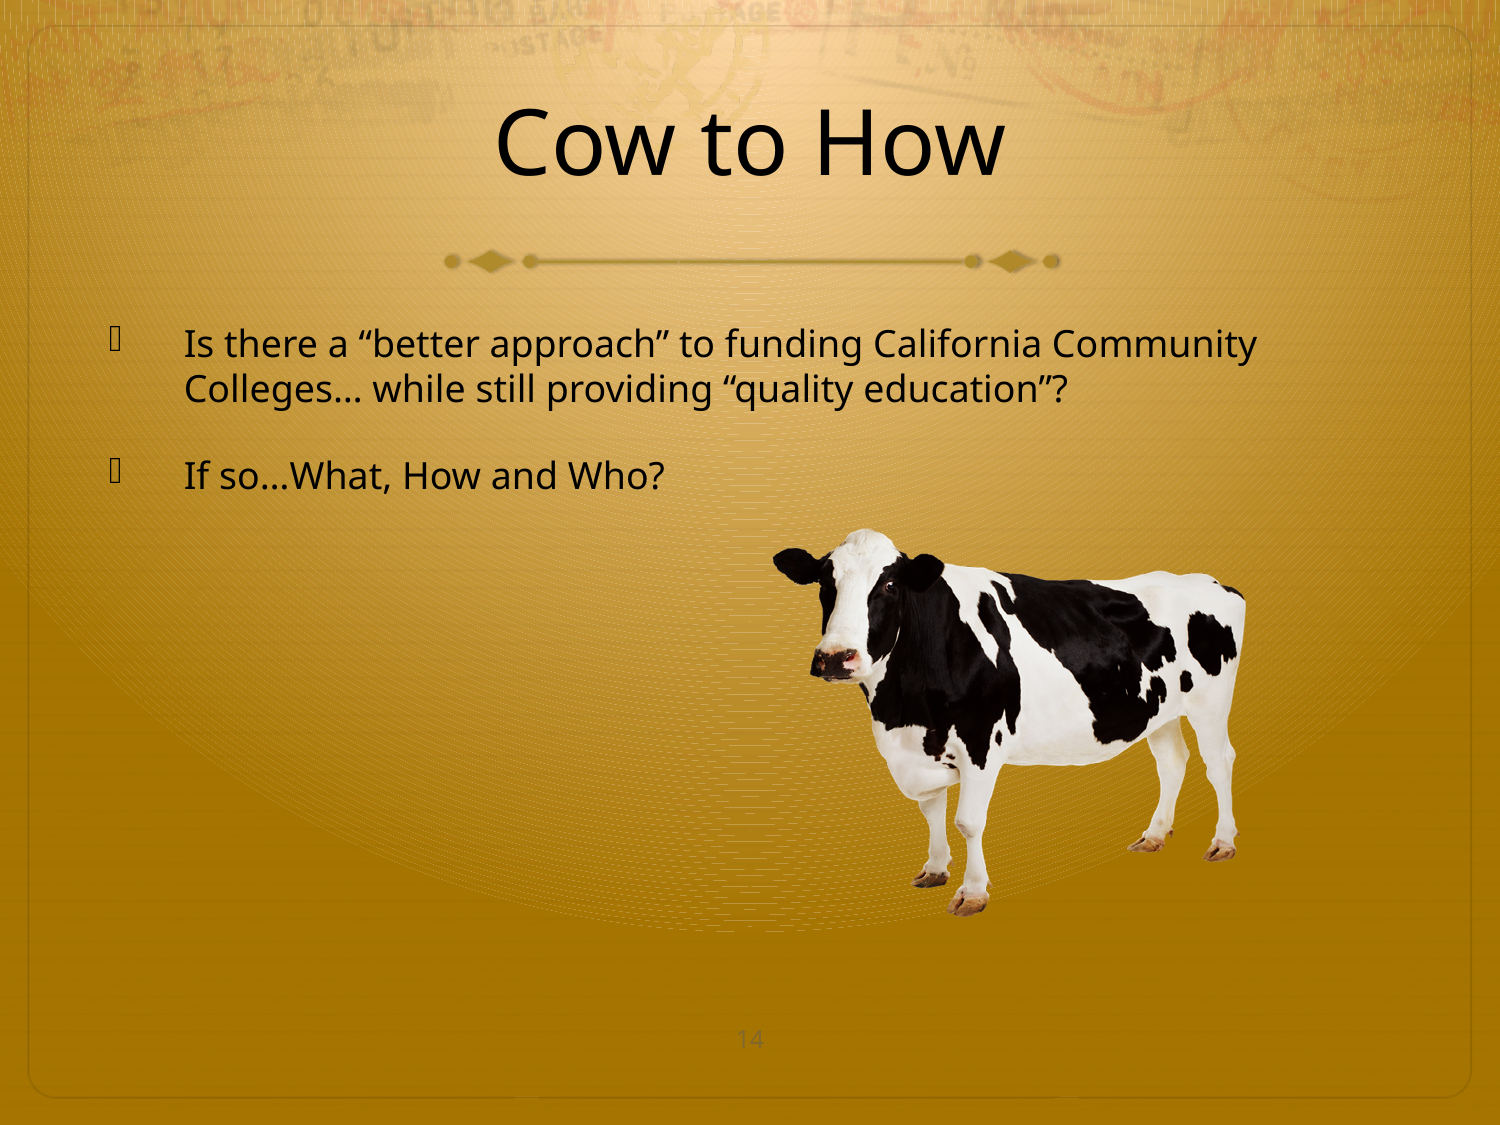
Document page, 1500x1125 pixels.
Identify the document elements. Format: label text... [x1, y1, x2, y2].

slide_number 14 [663, 1010, 837, 1071]
title Cow to How [93, 45, 1407, 233]
picture [0, 0, 1500, 1125]
list Is there a “better approach” to funding California Community Colleges… while still providing “quality education”? If so…What, How and Who? [93, 312, 1407, 988]
